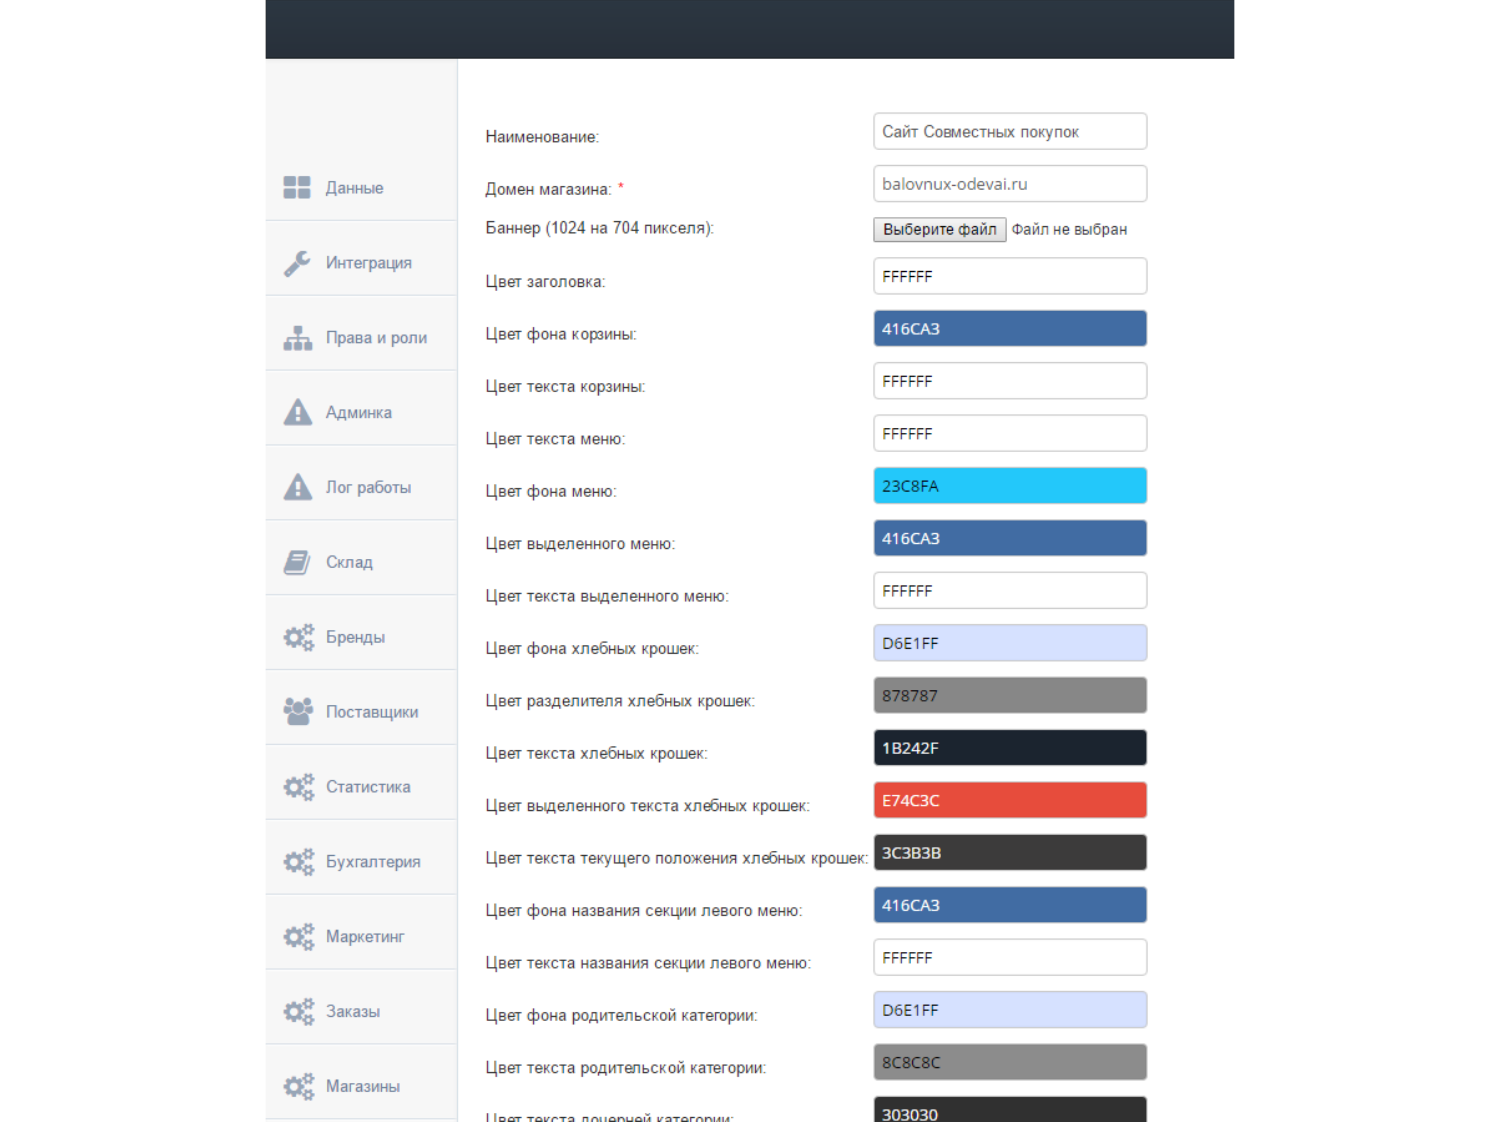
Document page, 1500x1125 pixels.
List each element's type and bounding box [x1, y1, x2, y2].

picture [265, 0, 1235, 1122]
